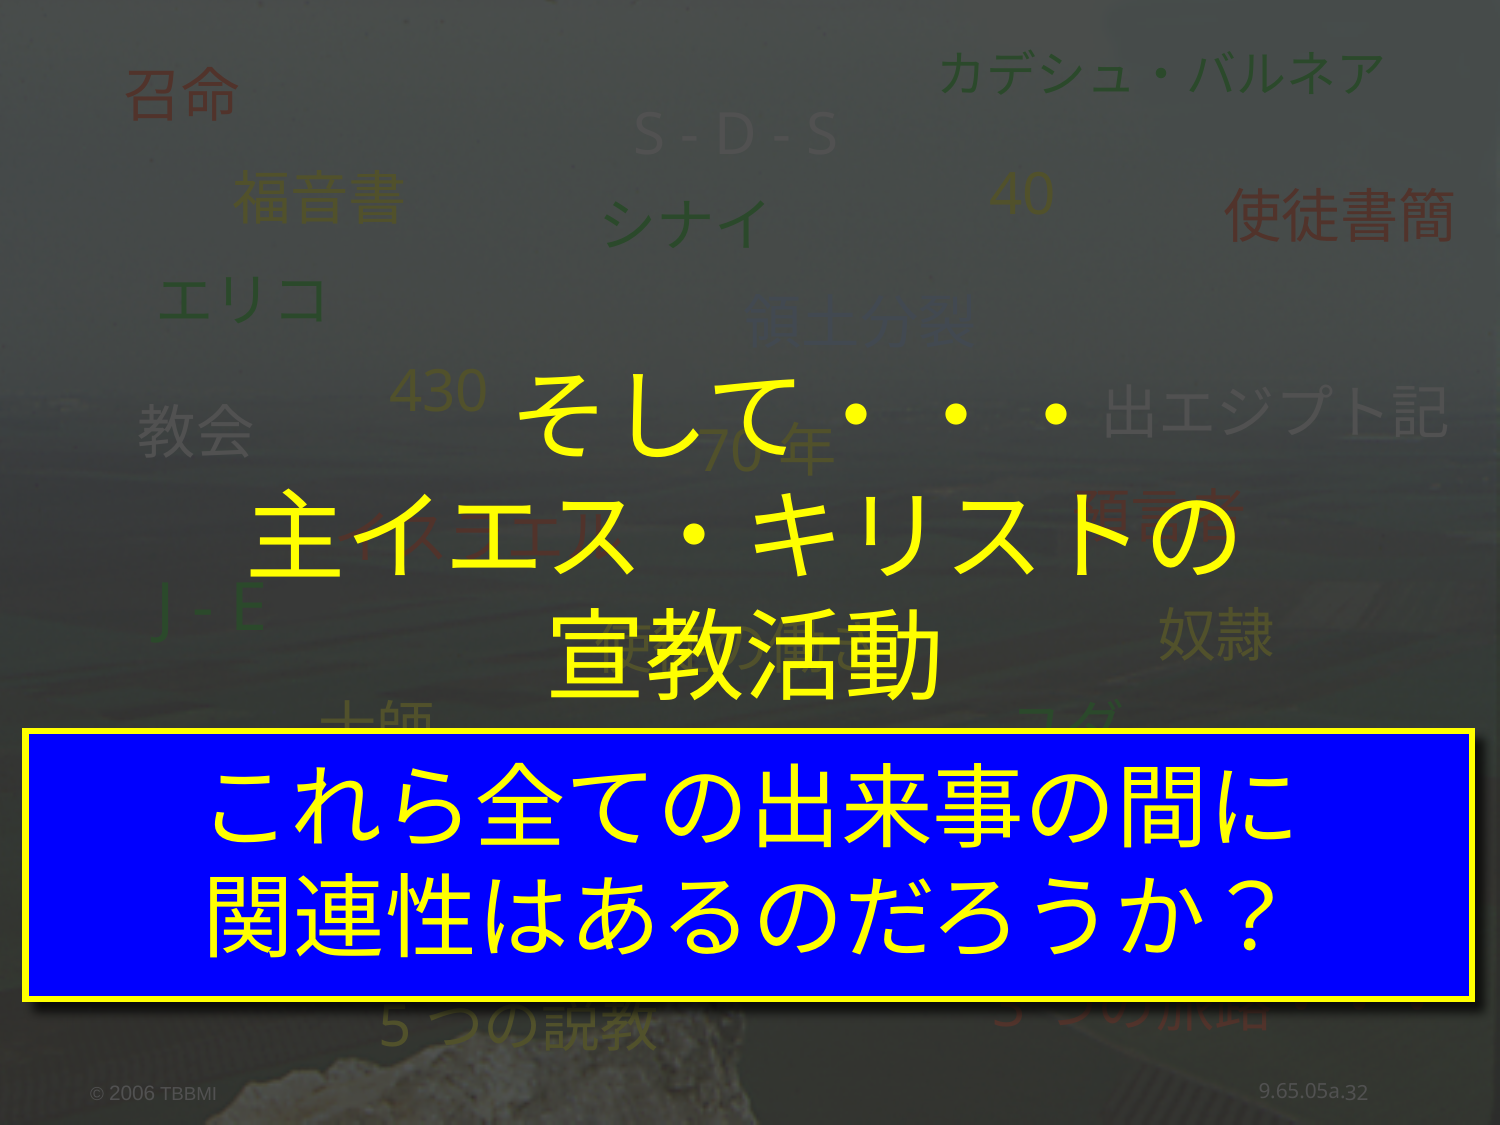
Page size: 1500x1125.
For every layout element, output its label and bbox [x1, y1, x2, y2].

text_box [55, 345, 1435, 720]
picture [0, 0, 1500, 1125]
text_box [25, 730, 1473, 1000]
